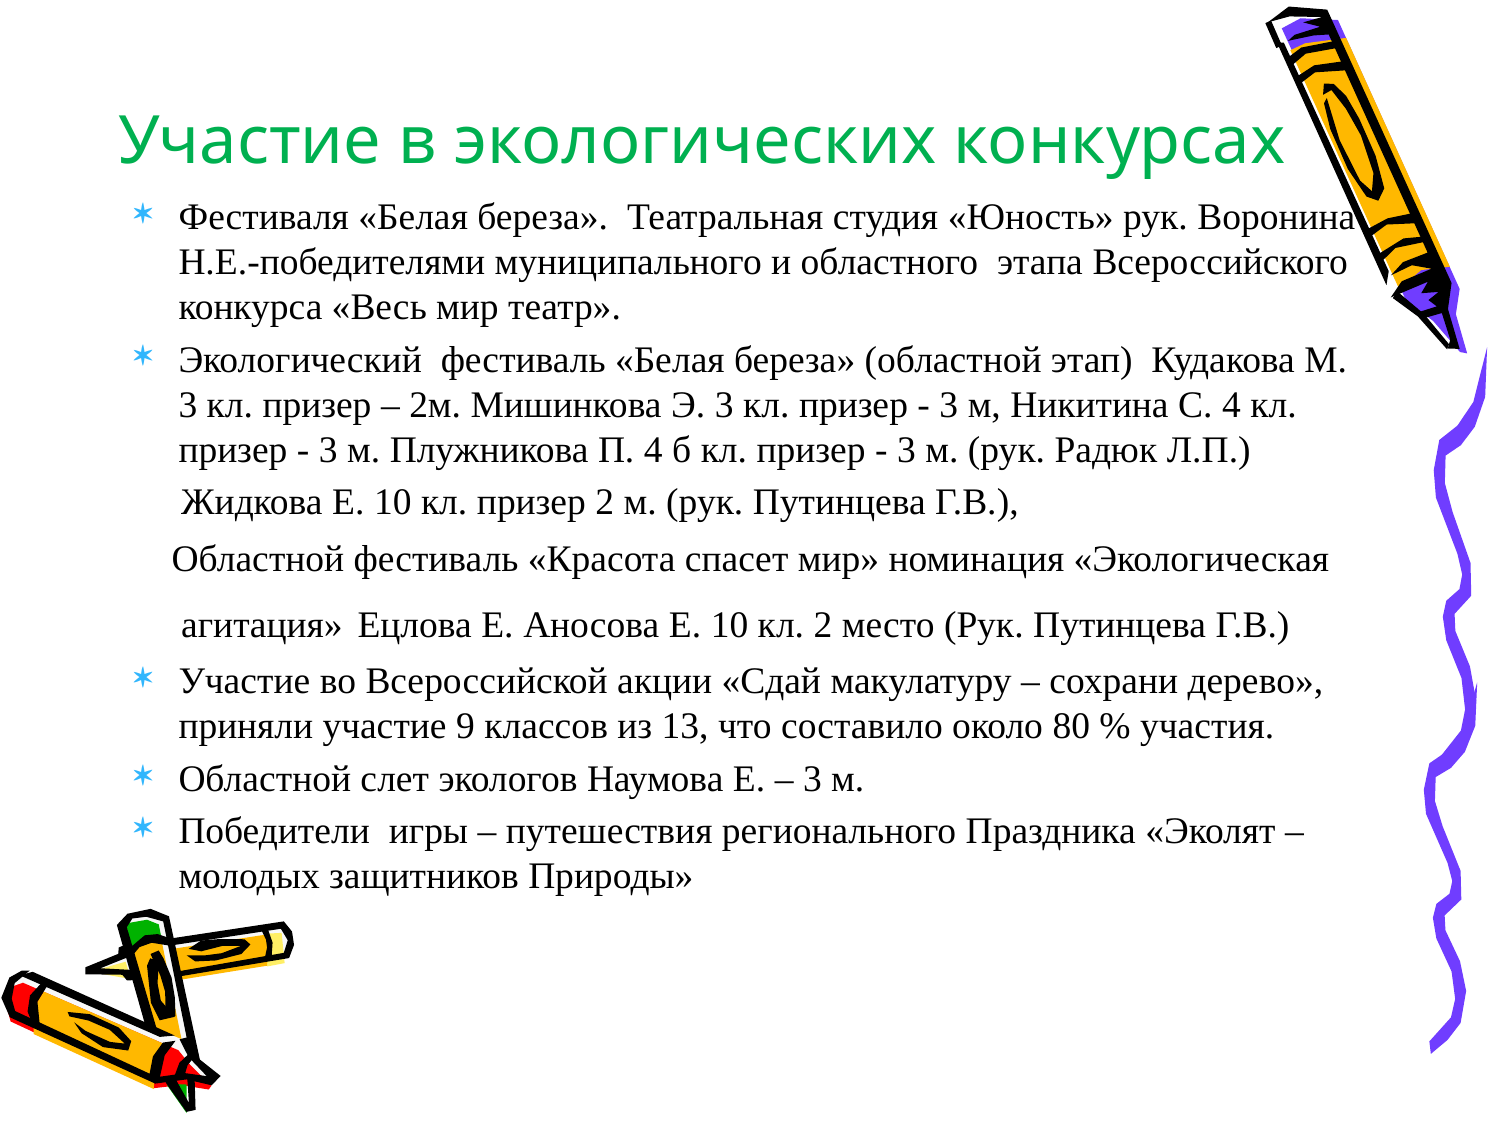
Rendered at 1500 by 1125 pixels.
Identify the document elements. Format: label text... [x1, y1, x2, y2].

list Фестиваля «Белая береза». Театральная студия «Юность» рук. Воронина Н.Е.-победителями муниципального и областного этапа Всероссийского конкурса «Весь мир театр». Экологический фестиваль «Белая береза» (областной этап) Кудакова М. 3 кл. призер – 2м. Мишинкова Э. 3 кл. призер - 3 м, Никитина С. 4 кл. призер - 3 м. Плужникова П. 4 б кл. призер - 3 м. (рук. Радюк Л.П.) Жидкова Е. 10 кл. призер 2 м. (рук. Путинцева Г.В.), Областной фестиваль «Красота спасет мир» номинация «Экологическая агитация» Ецлова Е. Аносова Е. 10 кл. 2 место (Рук. Путинцева Г.В.) Участие во Всероссийской акции «Сдай макулатуру – сохрани дерево», приняли участие 9 классов из 13, что составило около 80 % участия. Областной слет экологов Наумова Е. – 3 м. Победители игры – путешествия регионального Праздника «Эколят – молодых защитников Природы» [88, 184, 1375, 900]
title Участие в экологических конкурсах [53, 24, 1353, 185]
